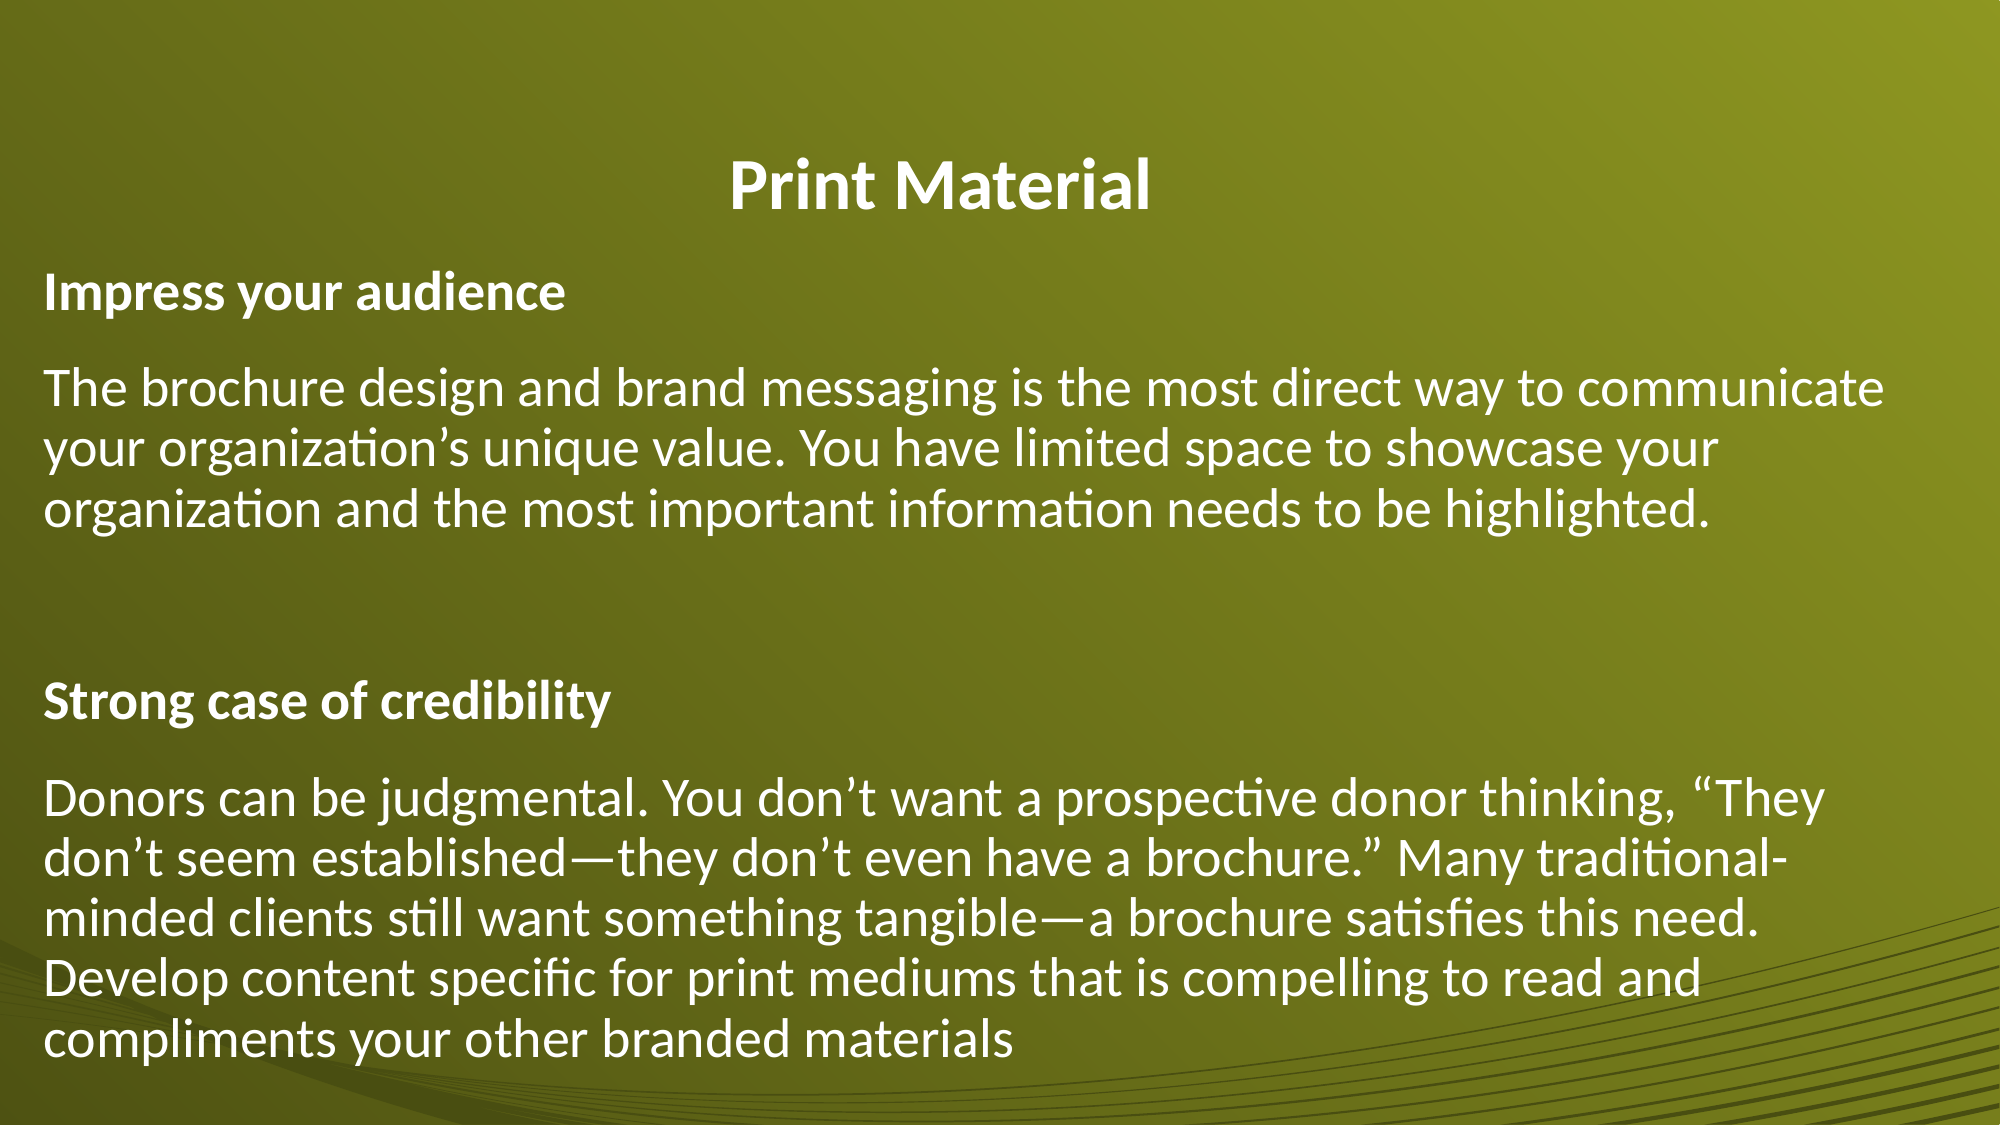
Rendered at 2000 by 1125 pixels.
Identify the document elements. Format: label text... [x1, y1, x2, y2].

title Print Material [49, 137, 1850, 233]
list Impress your audience The brochure design and brand messaging is the most direct way to communicate your organization’s unique value. You have limited space to showcase your organization and the most important information needs to be highlighted. Strong case of credibility Donors can be judgmental. You don’t want a prospective donor thinking, “They don’t seem established—they don’t even have a brochure.” Many traditional-minded clients still want something tangible—a brochure satisfies this need. Develop content specific for print mediums that is compelling to read and compliments your other branded materials [28, 254, 1971, 1093]
